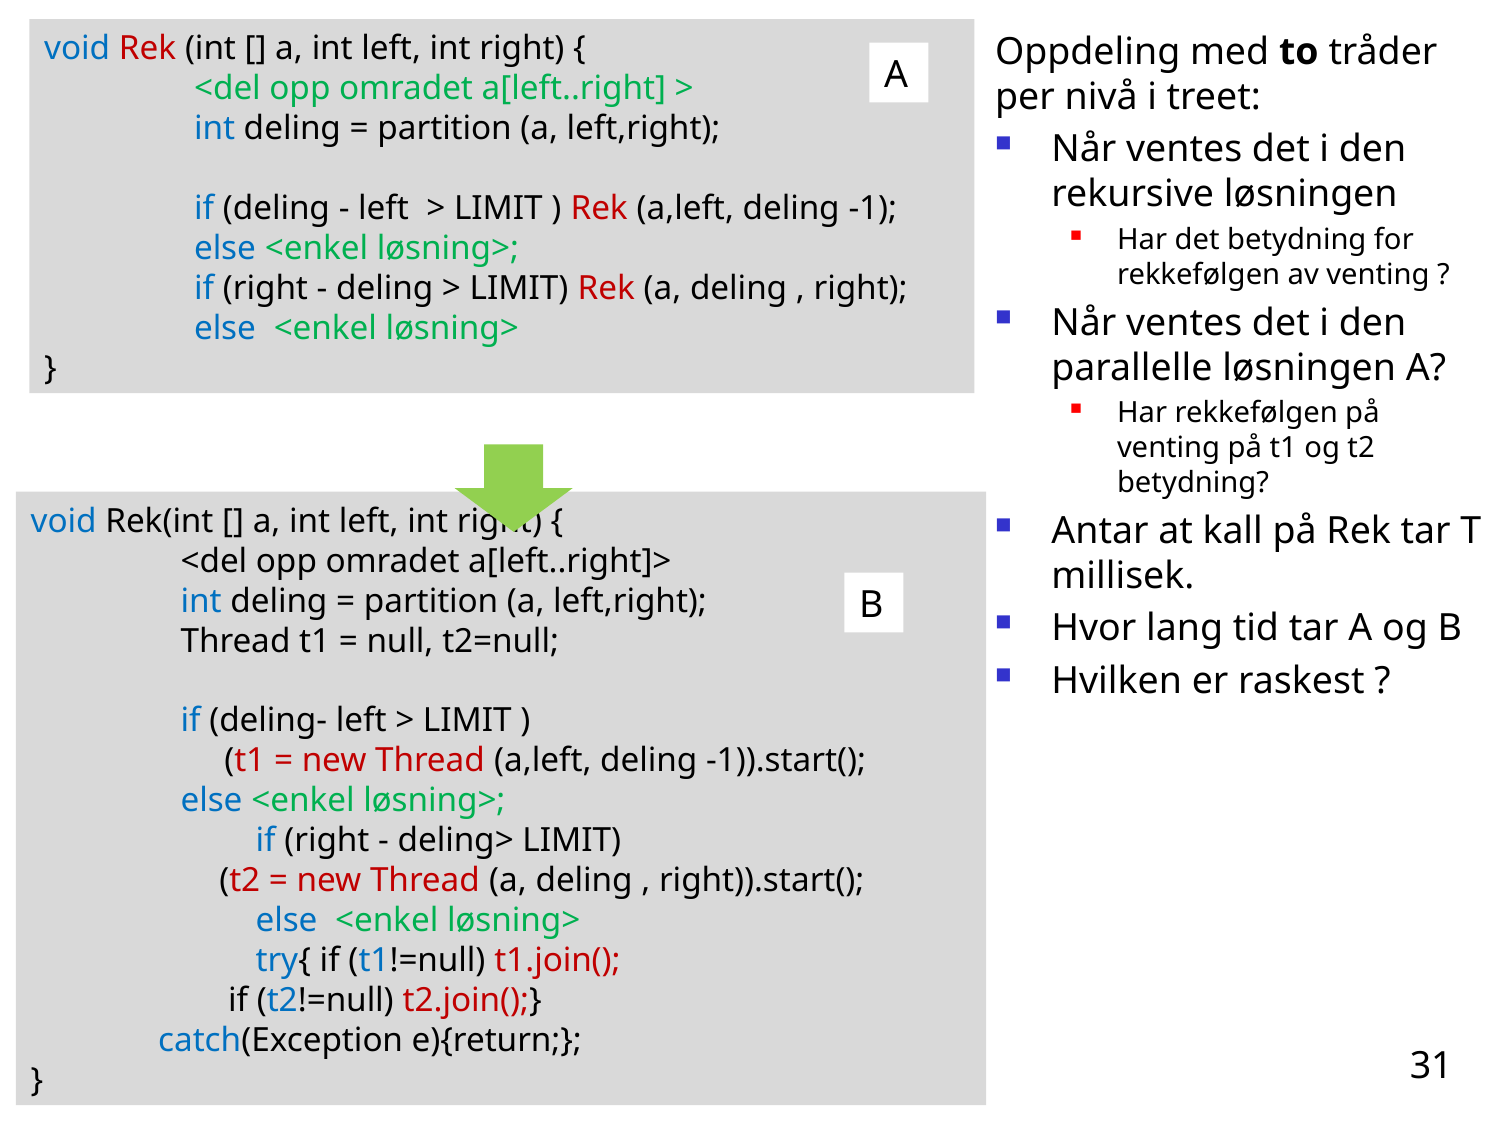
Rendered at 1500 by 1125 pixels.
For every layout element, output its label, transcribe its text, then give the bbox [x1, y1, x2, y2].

text_box [454, 444, 573, 532]
text_box A [869, 42, 929, 103]
slide_number 31 [1154, 1023, 1468, 1100]
list Oppdeling med to tråder per nivå i treet: Når ventes det i den rekursive løsningen Har det betydning for rekkefølgen av venting ? Når ventes det i den parallelle løsningen A? Har rekkefølgen på venting på t1 og t2 betydning? Antar at kall på Rek tar T millisek. Hvor lang tid tar A og B Hvilken er raskest ? [980, 19, 1500, 983]
text_box void Rek(int [] a, int left, int right) { <del opp omradet a[left..right]> int deling = partition (a, left,right); Thread t1 = null, t2=null; if (deling- left > LIMIT ) (t1 = new Thread (a,left, deling -1)).start(); else <enkel løsning>; if (right - deling> LIMIT) (t2 = new Thread (a, deling , right)).start(); else <enkel løsning> try{ if (t1!=null) t1.join(); if (t2!=null) t2.join();} catch(Exception e){return;}; } [15, 491, 987, 1106]
text_box B [844, 572, 904, 633]
text_box void Rek (int [] a, int left, int right) { <del opp omradet a[left..right] > int deling = partition (a, left,right); if (deling - left > LIMIT ) Rek (a,left, deling -1); else <enkel løsning>; if (right - deling > LIMIT) Rek (a, deling , right); else <enkel løsning> } [29, 19, 975, 394]
